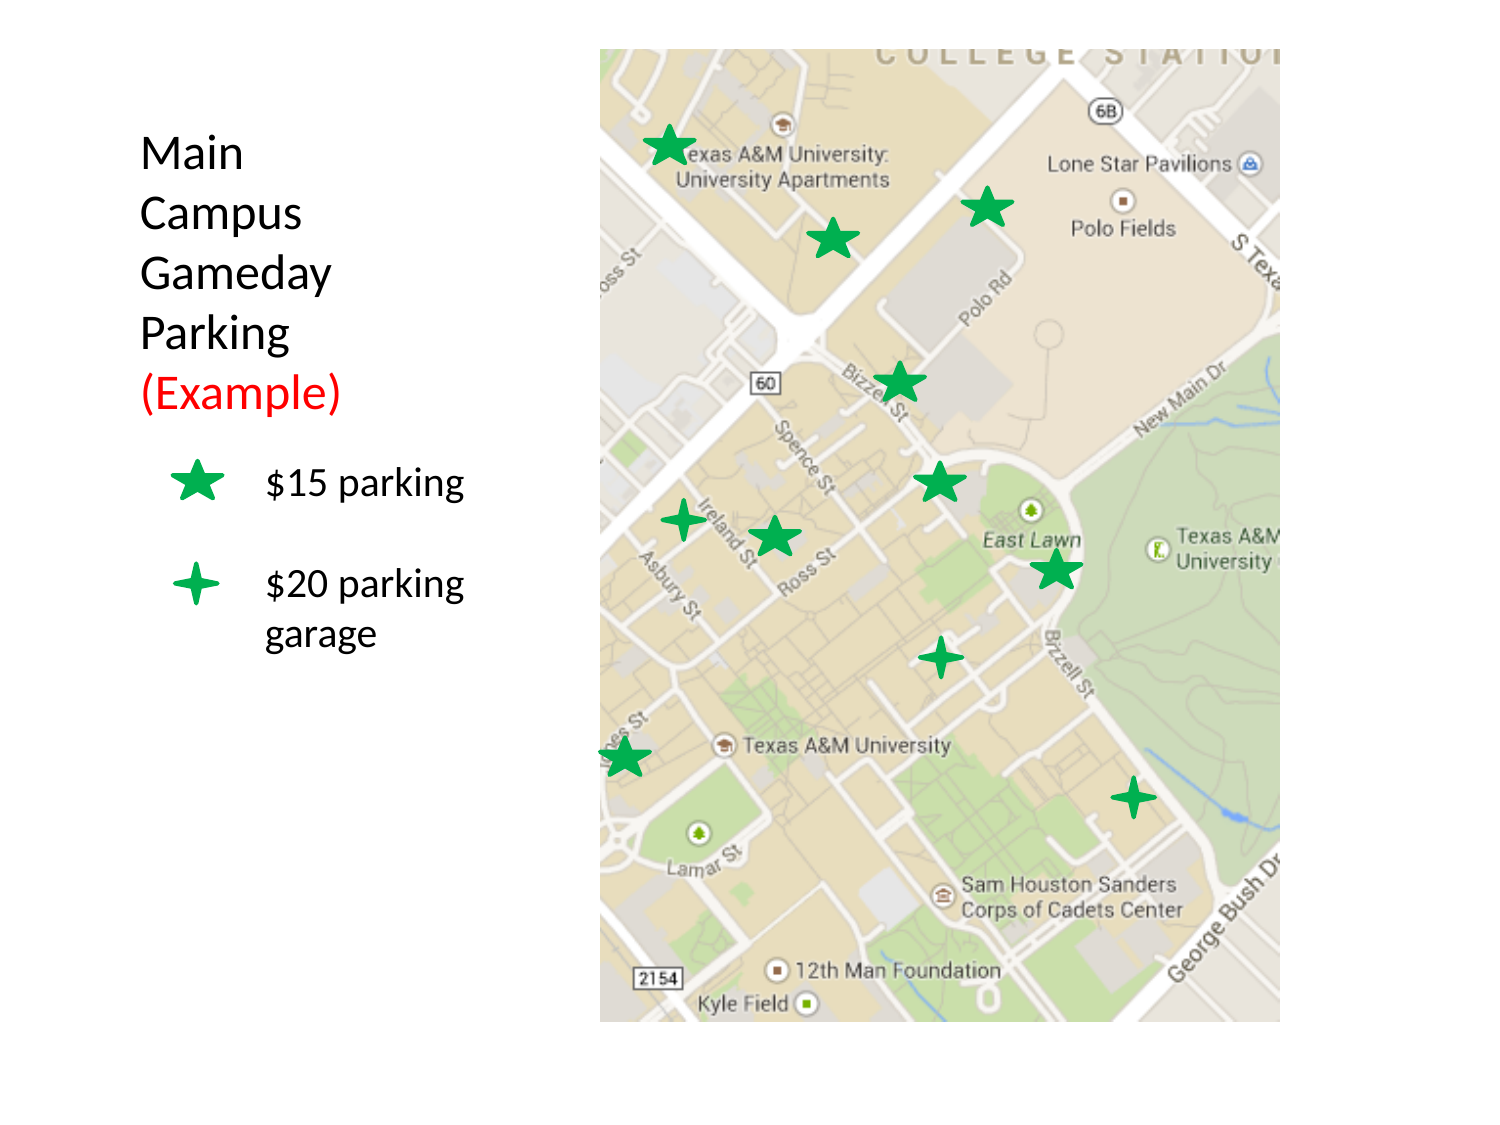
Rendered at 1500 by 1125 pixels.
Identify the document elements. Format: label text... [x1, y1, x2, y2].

picture [599, 49, 1281, 1022]
text_box [170, 458, 225, 501]
text_box [172, 561, 220, 606]
text_box $15 parking $20 parking garage [249, 447, 500, 663]
text_box Main Campus Gameday Parking (Example) [125, 112, 400, 428]
